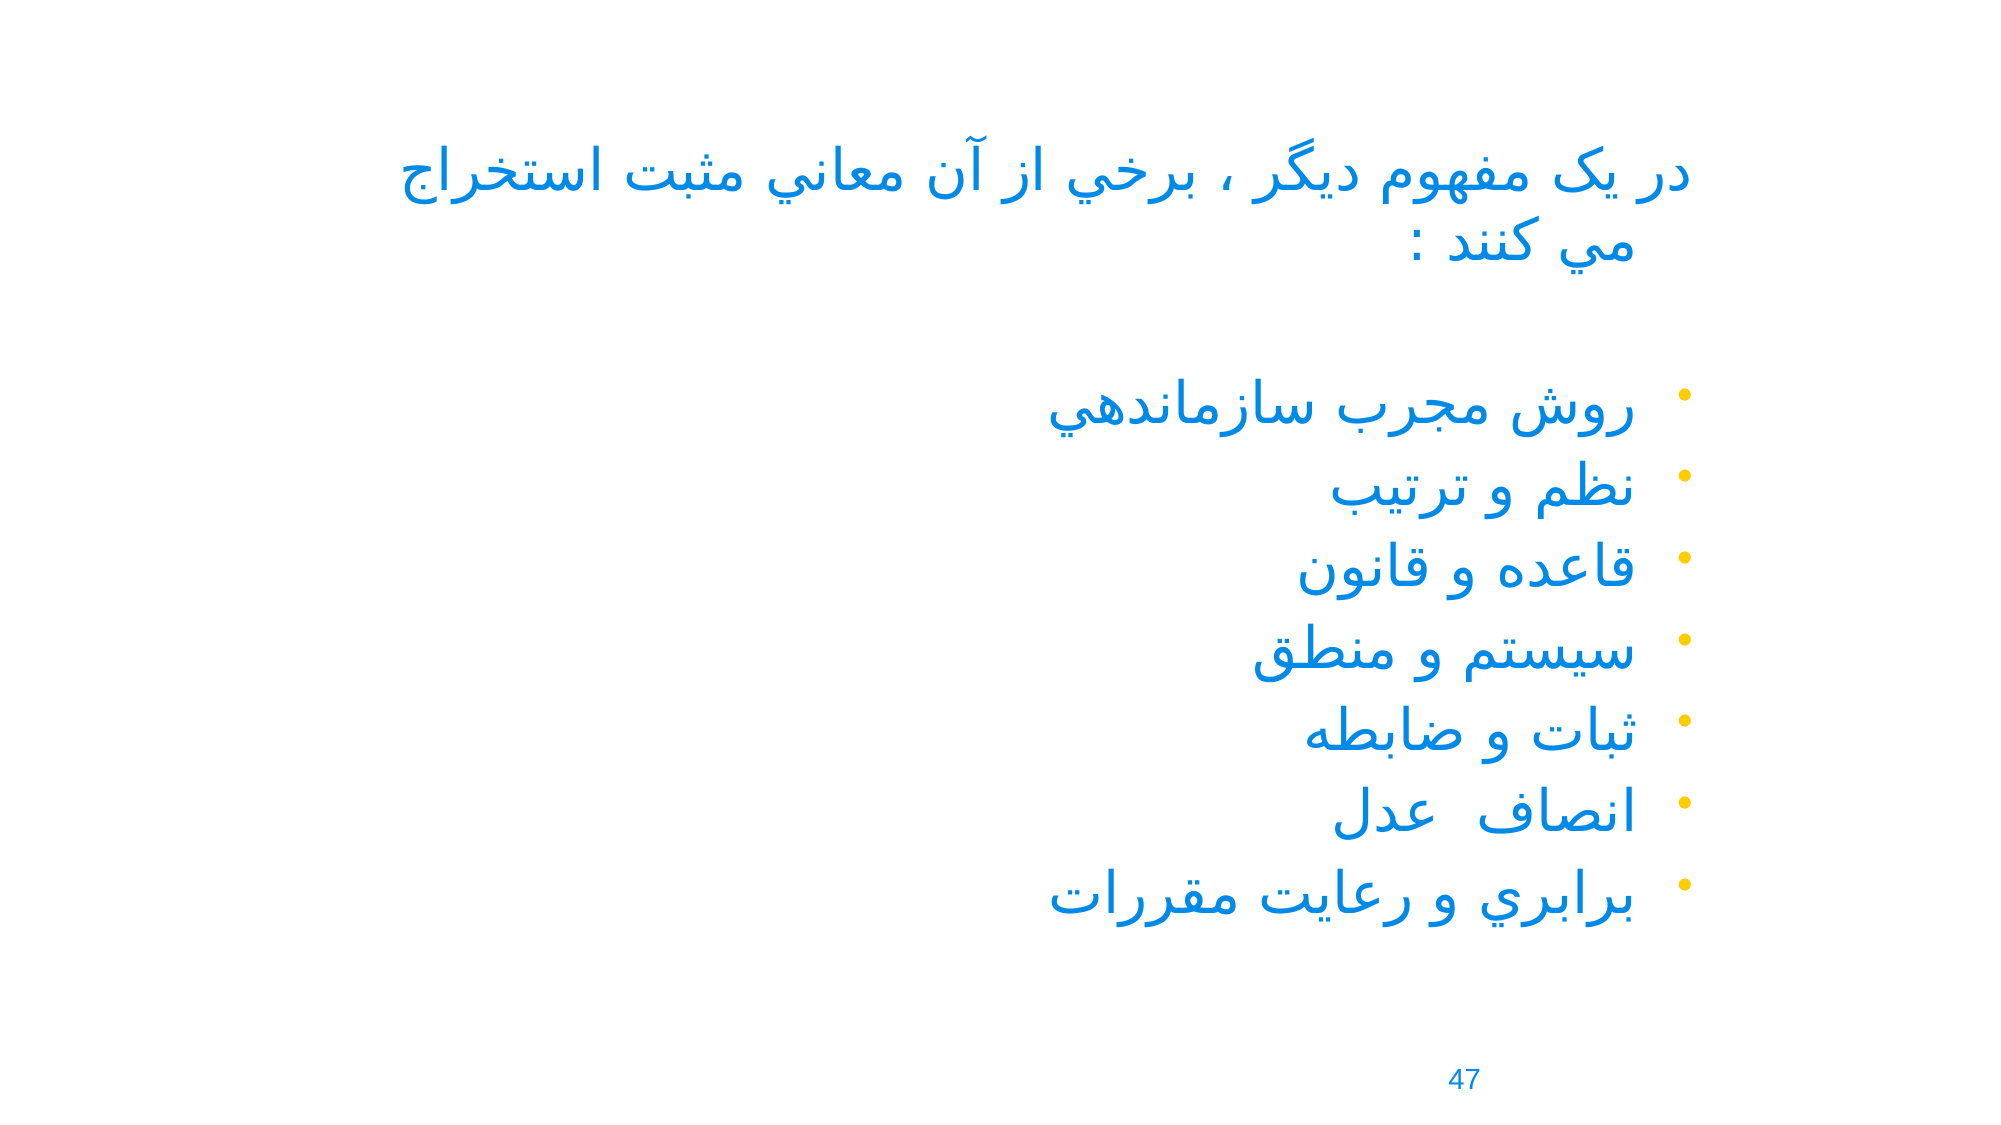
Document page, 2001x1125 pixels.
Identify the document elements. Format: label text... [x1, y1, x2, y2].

slide_number 47 [1433, 1024, 1901, 1103]
list در يک مفهوم ديگر ، برخي از آن معاني مثبت استخراج مي کنند : روش مجرب سازماندهي نظم و ترتيب قاعده و قانون سيستم و منطق ثبات و ضابطه انصاف عدل برابري و رعايت مقررات [290, 42, 1710, 1083]
